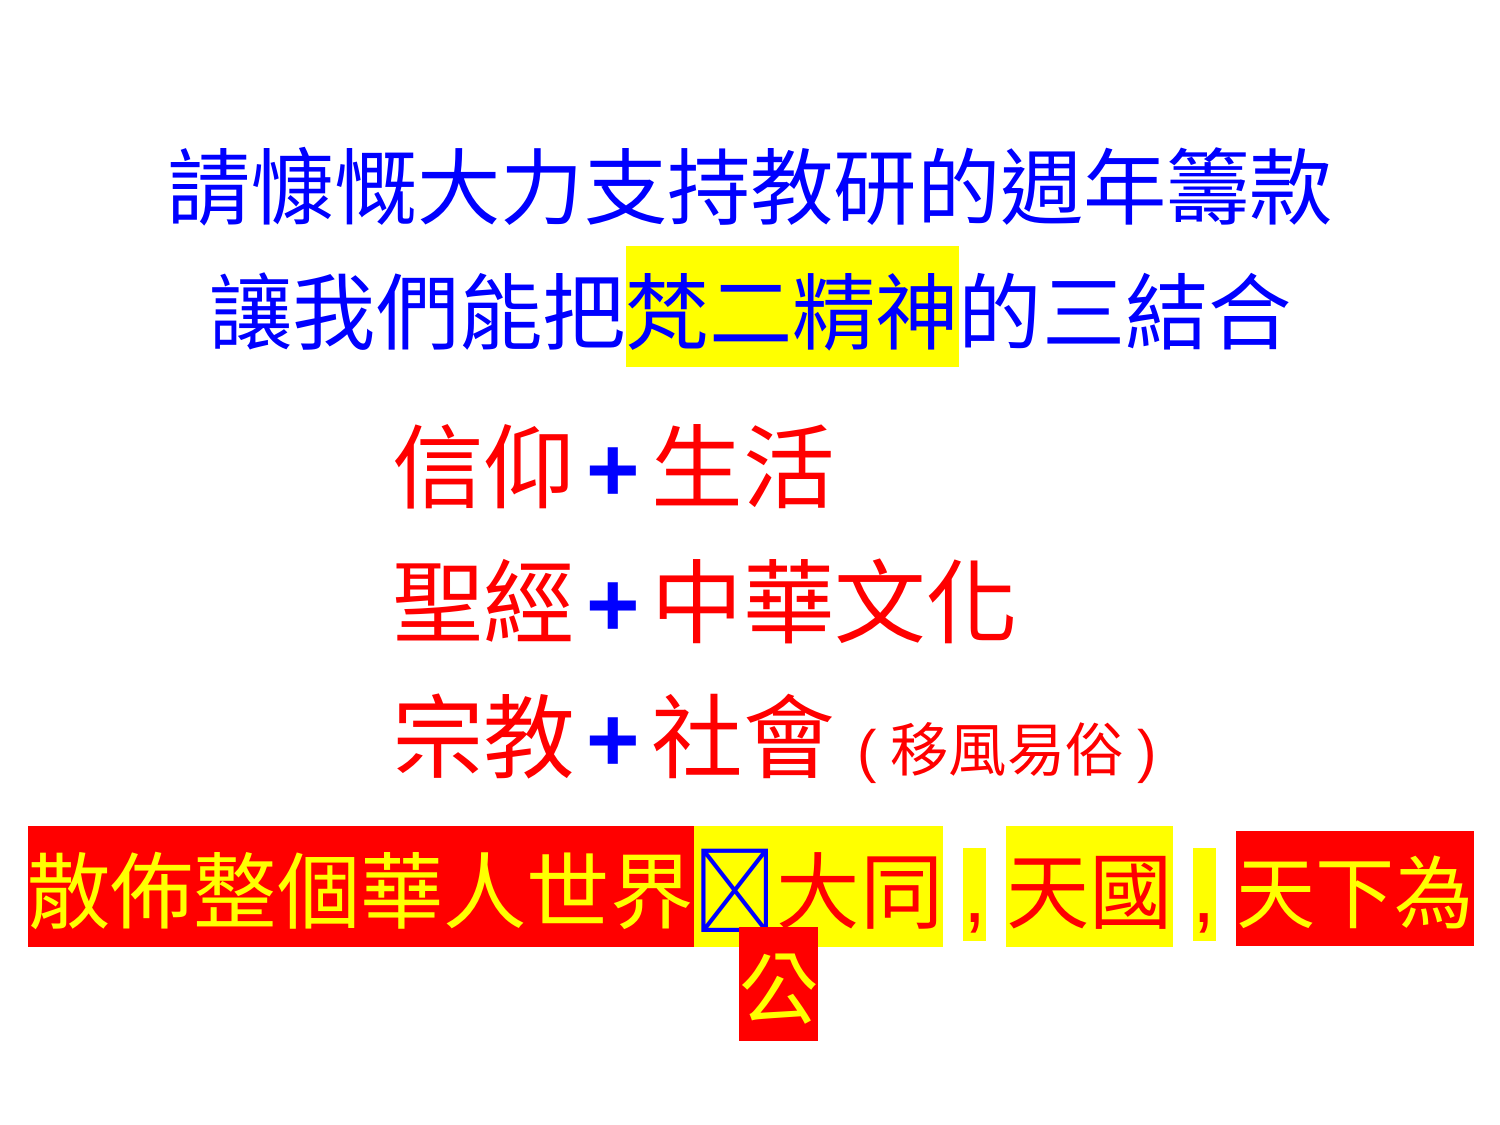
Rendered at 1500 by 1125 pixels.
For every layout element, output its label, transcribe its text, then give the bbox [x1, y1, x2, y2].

list 請慷慨大力支持教研的週年籌款 讓我們能把梵二精神的三結合 信仰 + 生活 聖經 + 中華文化 宗教 + 社會(移風易俗) 散佈整個華人世界大同,天國,天下為公 [0, 27, 1500, 1098]
